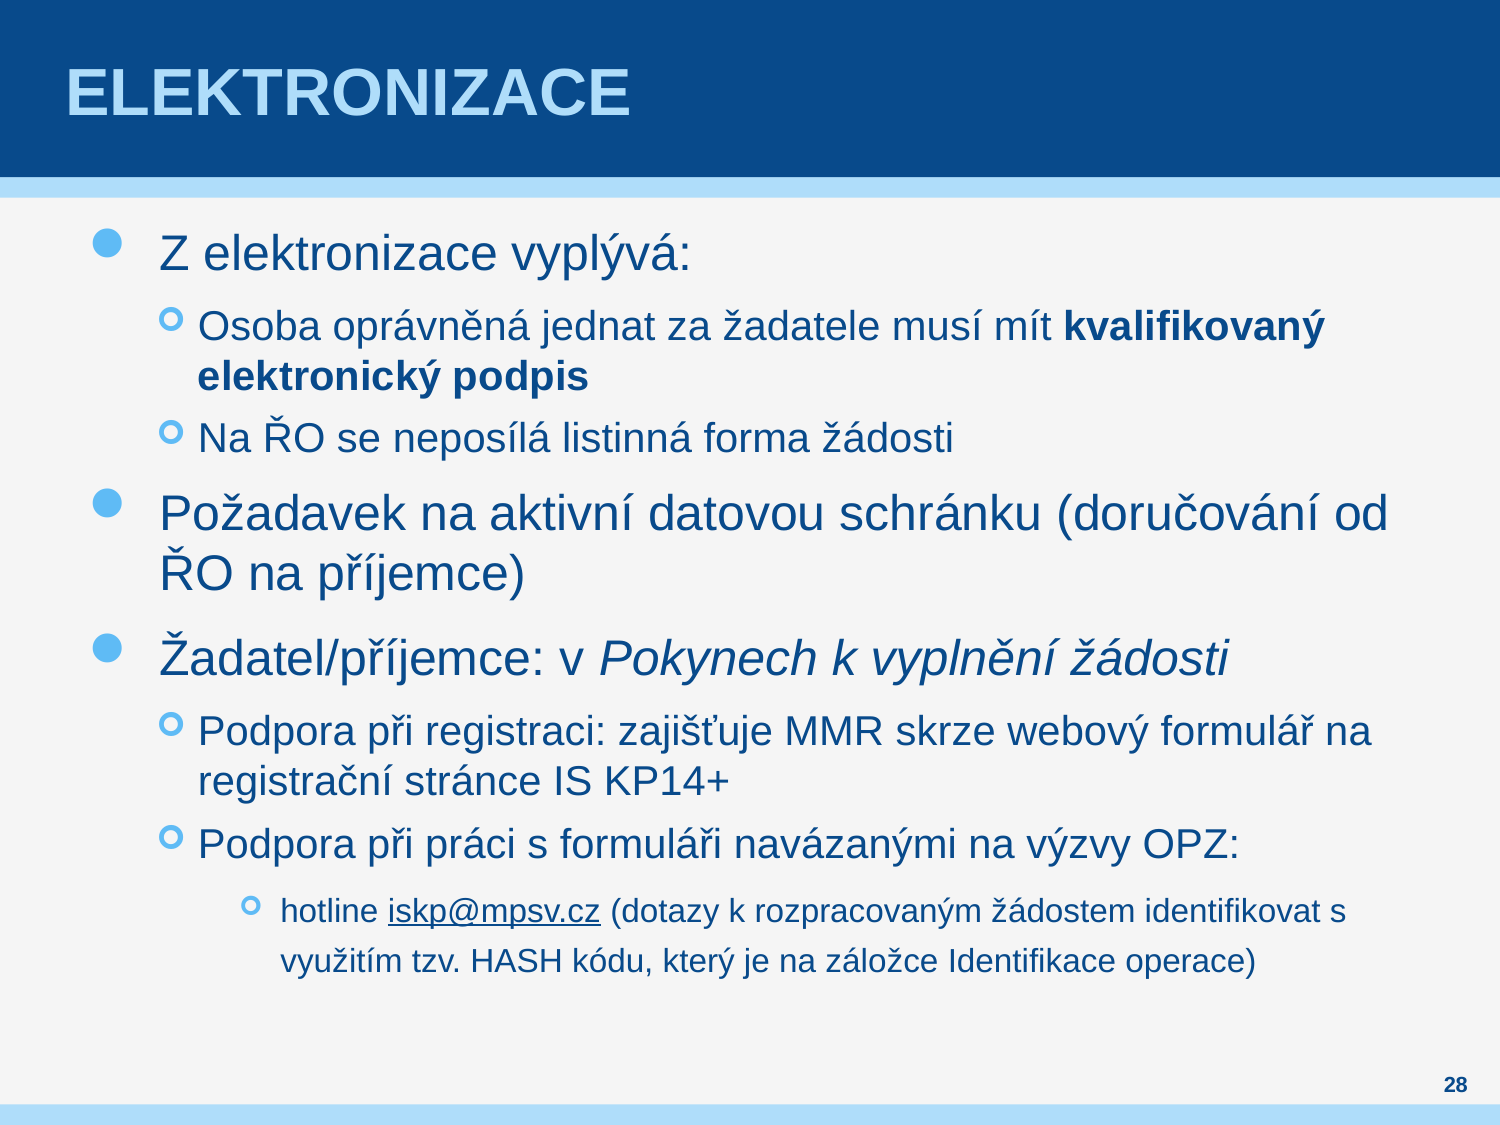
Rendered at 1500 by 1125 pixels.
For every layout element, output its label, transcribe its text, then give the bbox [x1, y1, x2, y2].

title Elektronizace [59, 0, 1441, 178]
list Z elektronizace vyplývá: Osoba oprávněná jednat za žadatele musí mít kvalifikovaný elektronický podpis Na ŘO se neposílá listinná forma žádosti Požadavek na aktivní datovou schránku (doručování od ŘO na příjemce) Žadatel/příjemce: v Pokynech k vyplnění žádosti Podpora při registraci: zajišťuje MMR skrze webový formulář na registrační stránce IS KP14+ Podpora při práci s formuláři navázanými na výzvy OPZ: hotline iskp@mpsv.cz (dotazy k rozpracovaným žádostem identifikovat s využitím tzv. HASH kódu, který je na záložce Identifikace operace) [88, 219, 1412, 1071]
slide_number 28 [1417, 1068, 1495, 1099]
